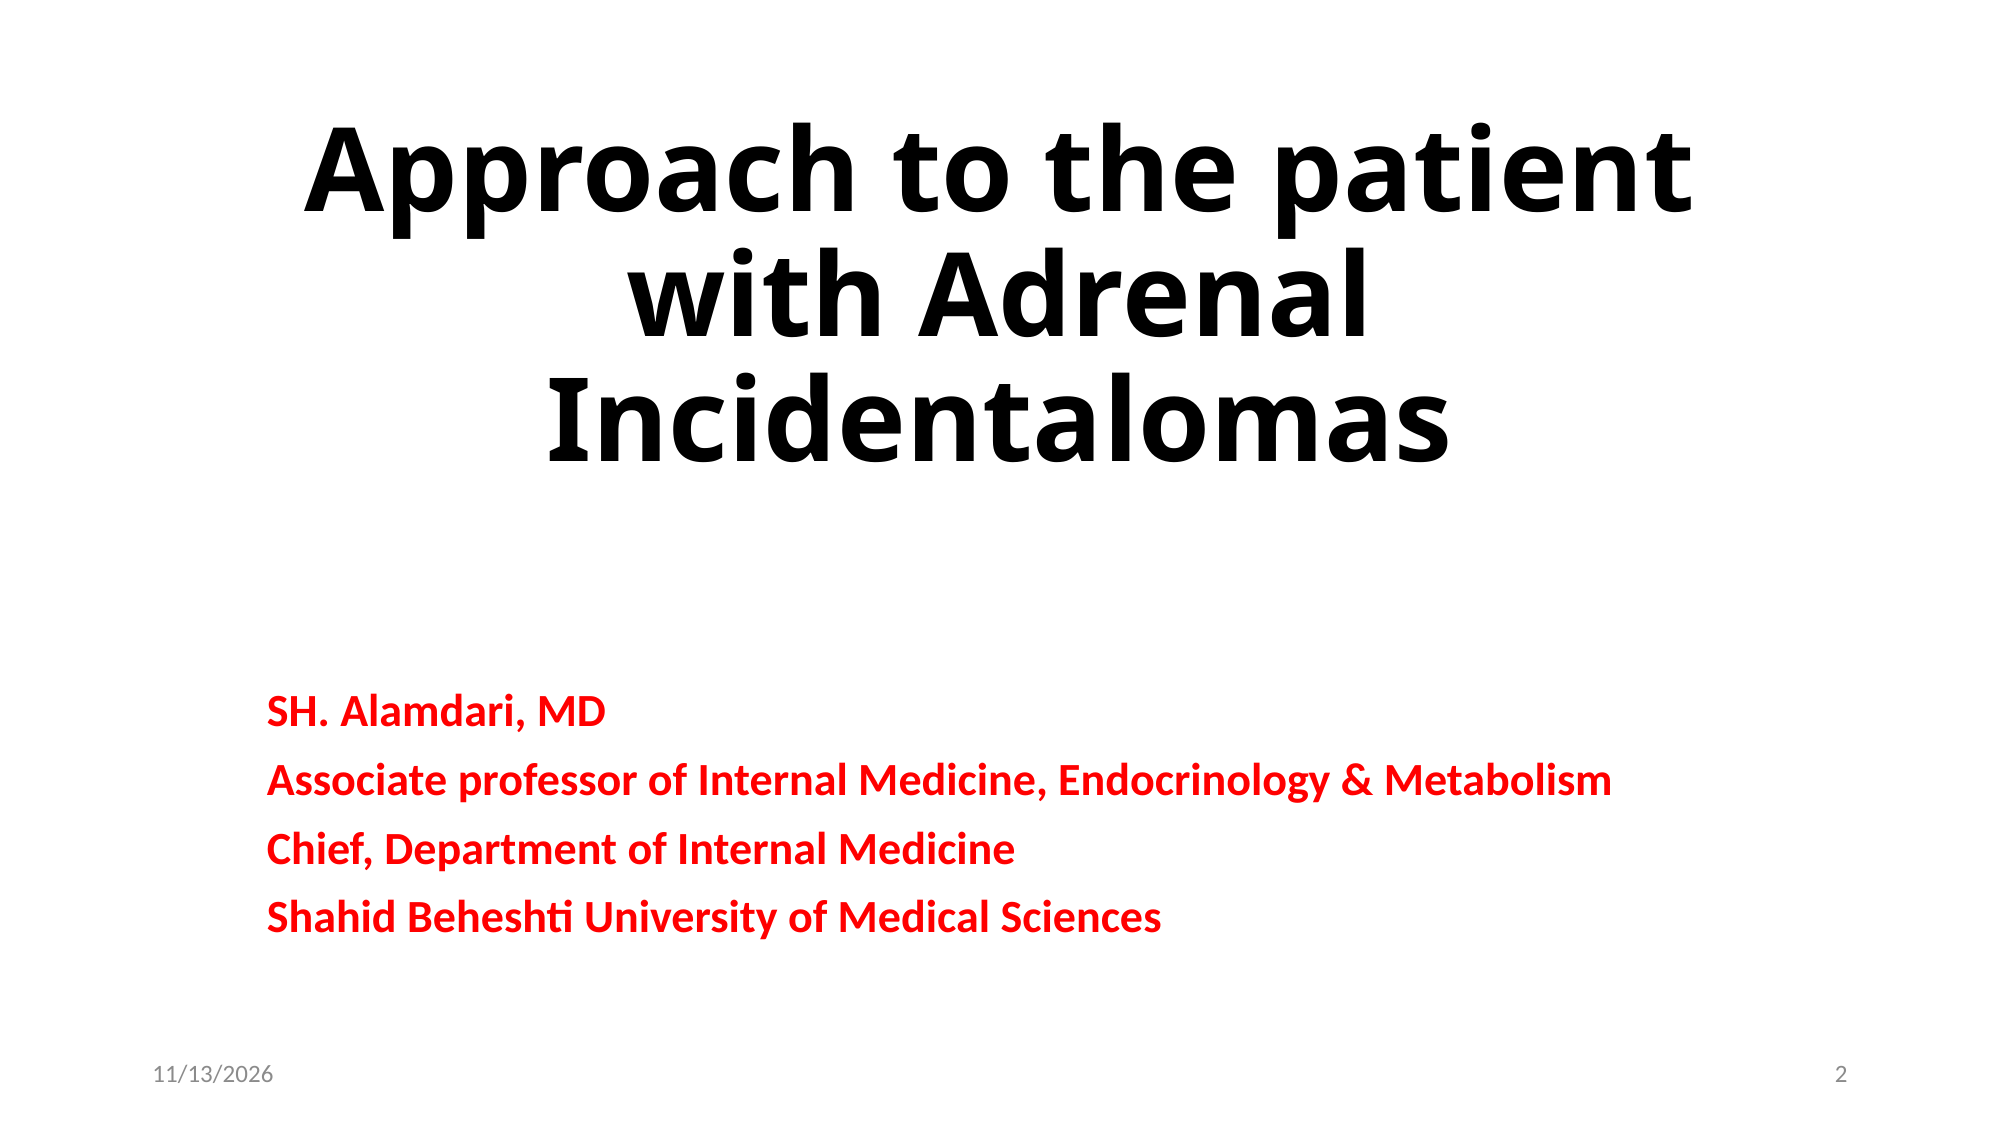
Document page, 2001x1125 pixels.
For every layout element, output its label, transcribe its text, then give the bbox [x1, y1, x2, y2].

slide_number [137, 1042, 588, 1103]
slide_number 2 [1412, 1042, 1863, 1103]
title Approach to the patient with Adrenal Incidentalomas [249, 102, 1750, 495]
subtitle SH. Alamdari, MD Associate professor of Internal Medicine, Endocrinology & Metabolism Chief, Department of Internal Medicine Shahid Beheshti University of Medical Sciences [251, 679, 1752, 951]
